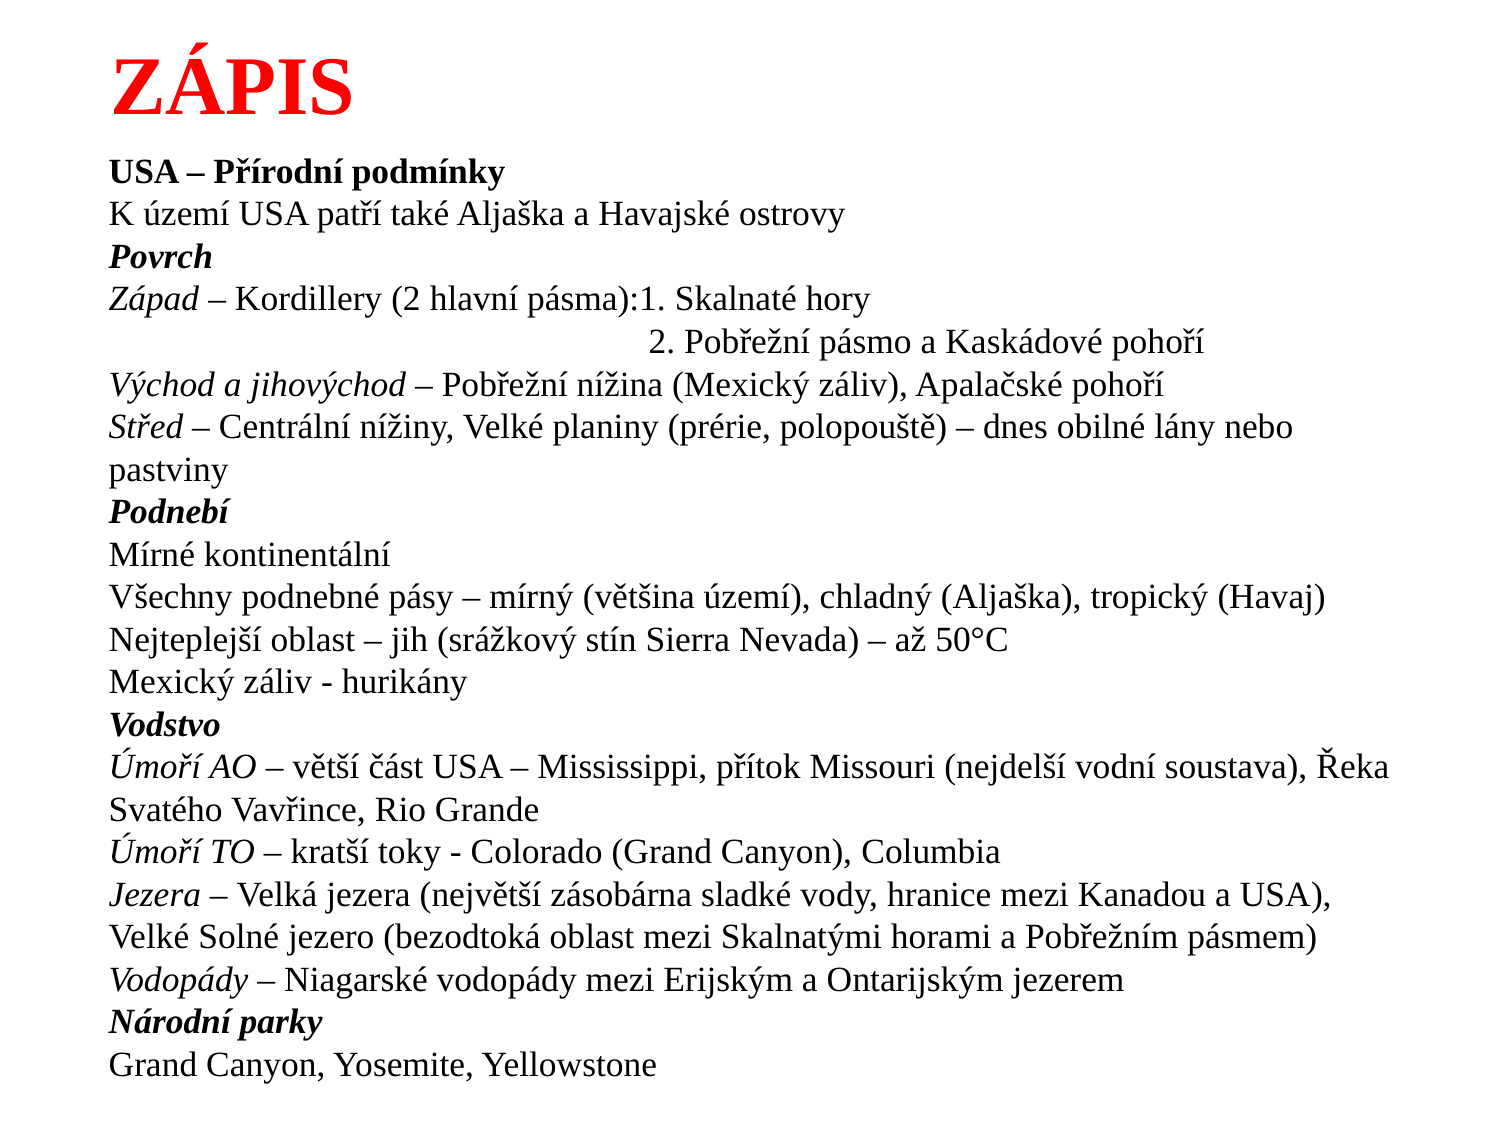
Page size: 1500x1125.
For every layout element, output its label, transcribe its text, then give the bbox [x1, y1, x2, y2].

text_box USA – Přírodní podmínky K území USA patří také Aljaška a Havajské ostrovy Povrch Západ – Kordillery (2 hlavní pásma):1. Skalnaté hory 2. Pobřežní pásmo a Kaskádové pohoří Východ a jihovýchod – Pobřežní nížina (Mexický záliv), Apalačské pohoří Střed – Centrální nížiny, Velké planiny (prérie, polopouště) – dnes obilné lány nebo pastviny Podnebí Mírné kontinentální Všechny podnebné pásy – mírný (většina území), chladný (Aljaška), tropický (Havaj) Nejteplejší oblast – jih (srážkový stín Sierra Nevada) – až 50°C Mexický záliv - hurikány Vodstvo Úmoří AO – větší část USA – Mississippi, přítok Missouri (nejdelší vodní soustava), Řeka Svatého Vavřince, Rio Grande Úmoří TO – kratší toky - Colorado (Grand Canyon), Columbia Jezera – Velká jezera (největší zásobárna sladké vody, hranice mezi Kanadou a USA), Velké Solné jezero (bezodtoká oblast mezi Skalnatými horami a Pobřežním pásmem) Vodopády – Niagarské vodopády mezi Erijským a Ontarijským jezerem Národní parky Grand Canyon, Yosemite, Yellowstone [93, 140, 1407, 1091]
text_box ZÁPIS [95, 23, 371, 139]
